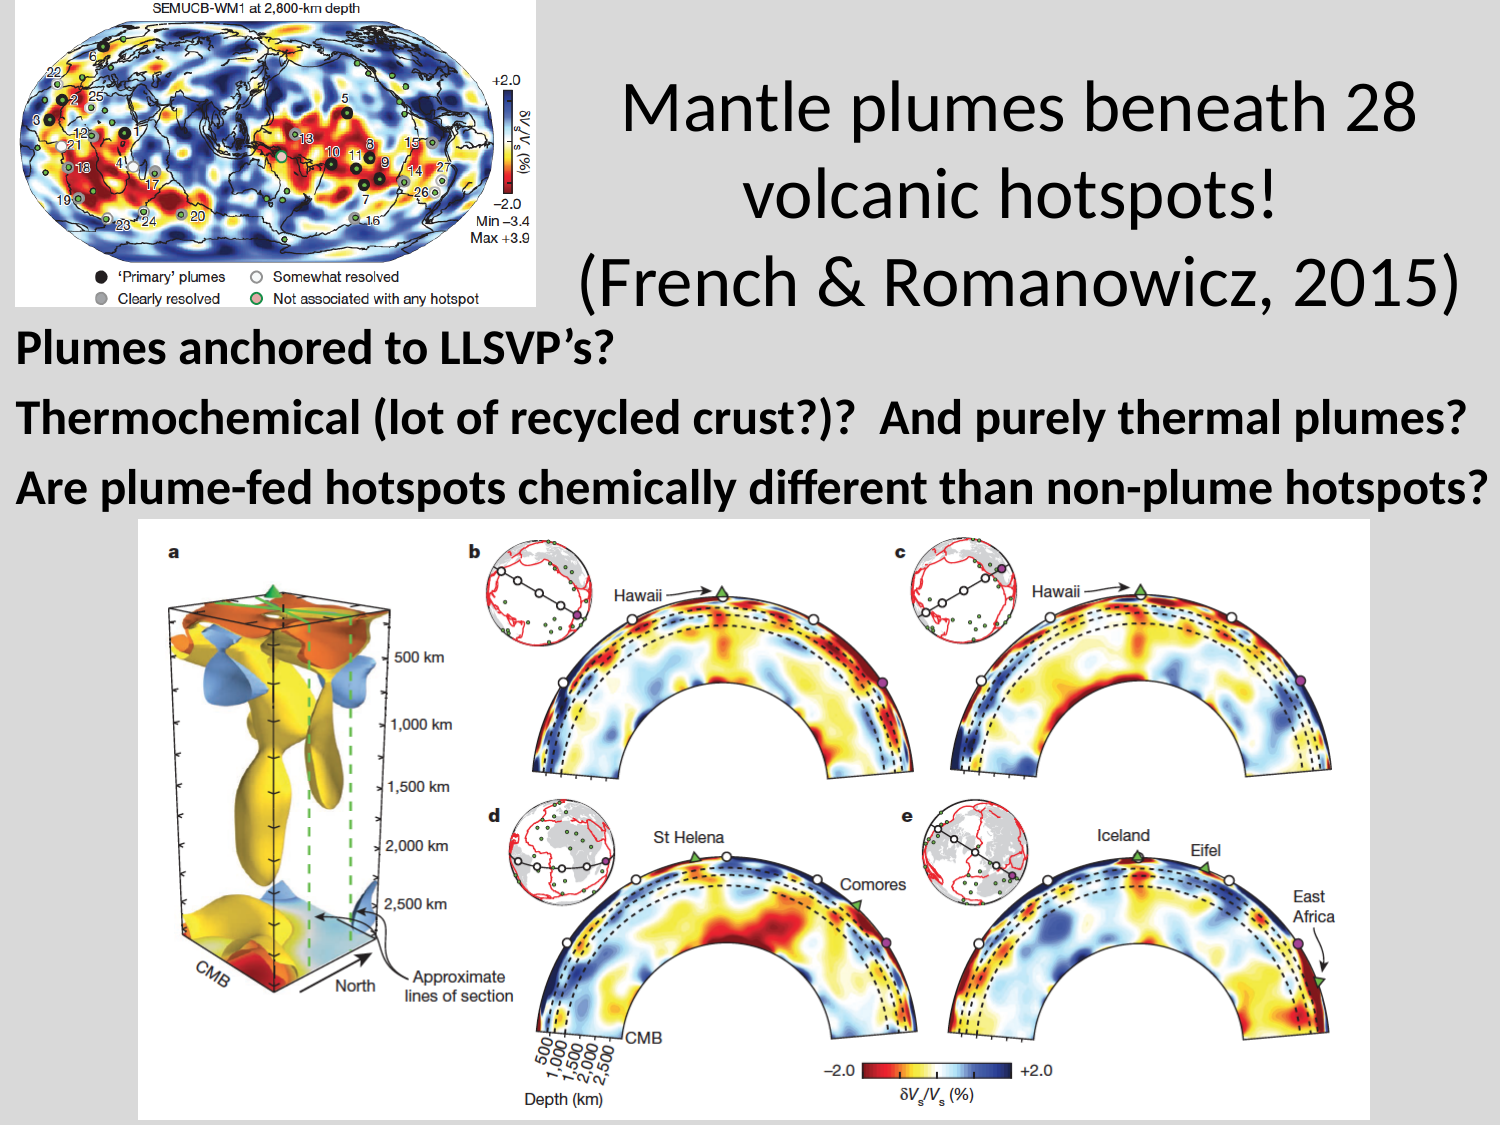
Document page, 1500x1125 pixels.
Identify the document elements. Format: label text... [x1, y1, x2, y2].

picture [138, 519, 1370, 1120]
picture [15, 0, 537, 307]
list Plumes anchored to LLSVP’s? Thermochemical (lot of recycled crust?)? And purely thermal plumes? Are plume-fed hotspots chemically different than non-plume hotspots? [0, 306, 1500, 411]
title Mantle plumes beneath 28 volcanic hotspots! (French & Romanowicz, 2015) [540, 95, 1500, 284]
